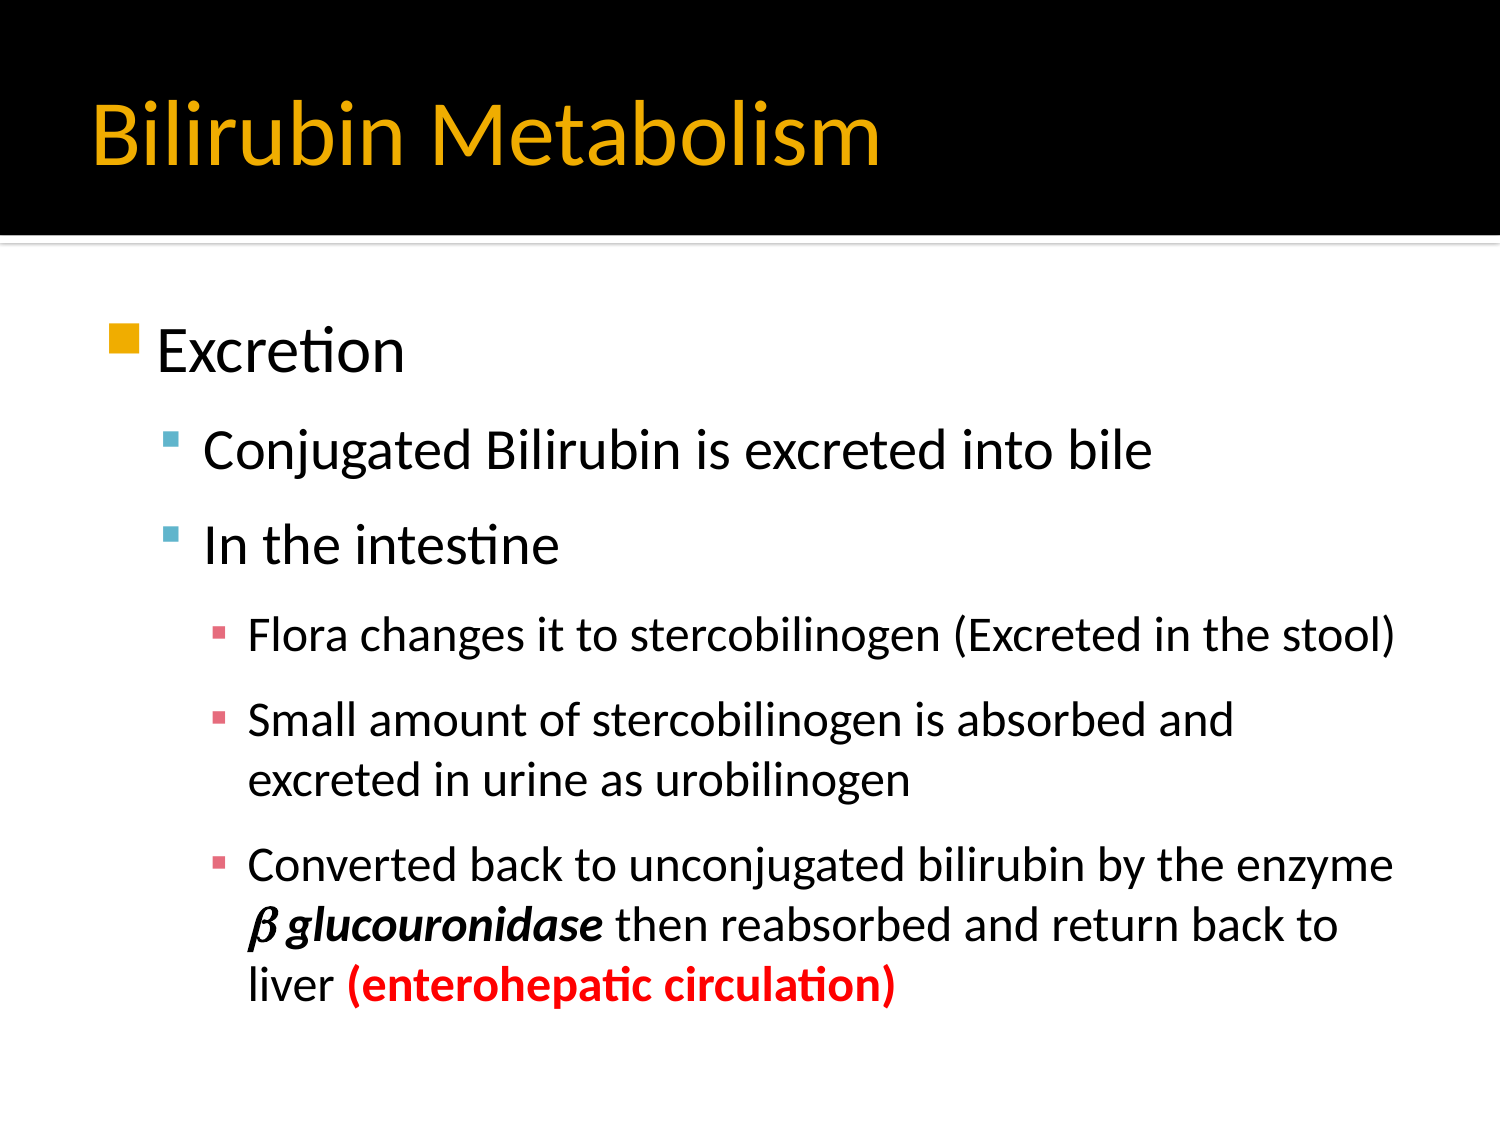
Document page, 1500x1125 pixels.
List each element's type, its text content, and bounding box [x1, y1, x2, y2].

title Bilirubin Metabolism [75, 25, 1425, 231]
list Excretion Conjugated Bilirubin is excreted into bile In the intestine Flora changes it to stercobilinogen (Excreted in the stool) Small amount of stercobilinogen is absorbed and excreted in urine as urobilinogen Converted back to unconjugated bilirubin by the enzyme  glucouronidase then reabsorbed and return back to liver (enterohepatic circulation) [75, 291, 1425, 1050]
